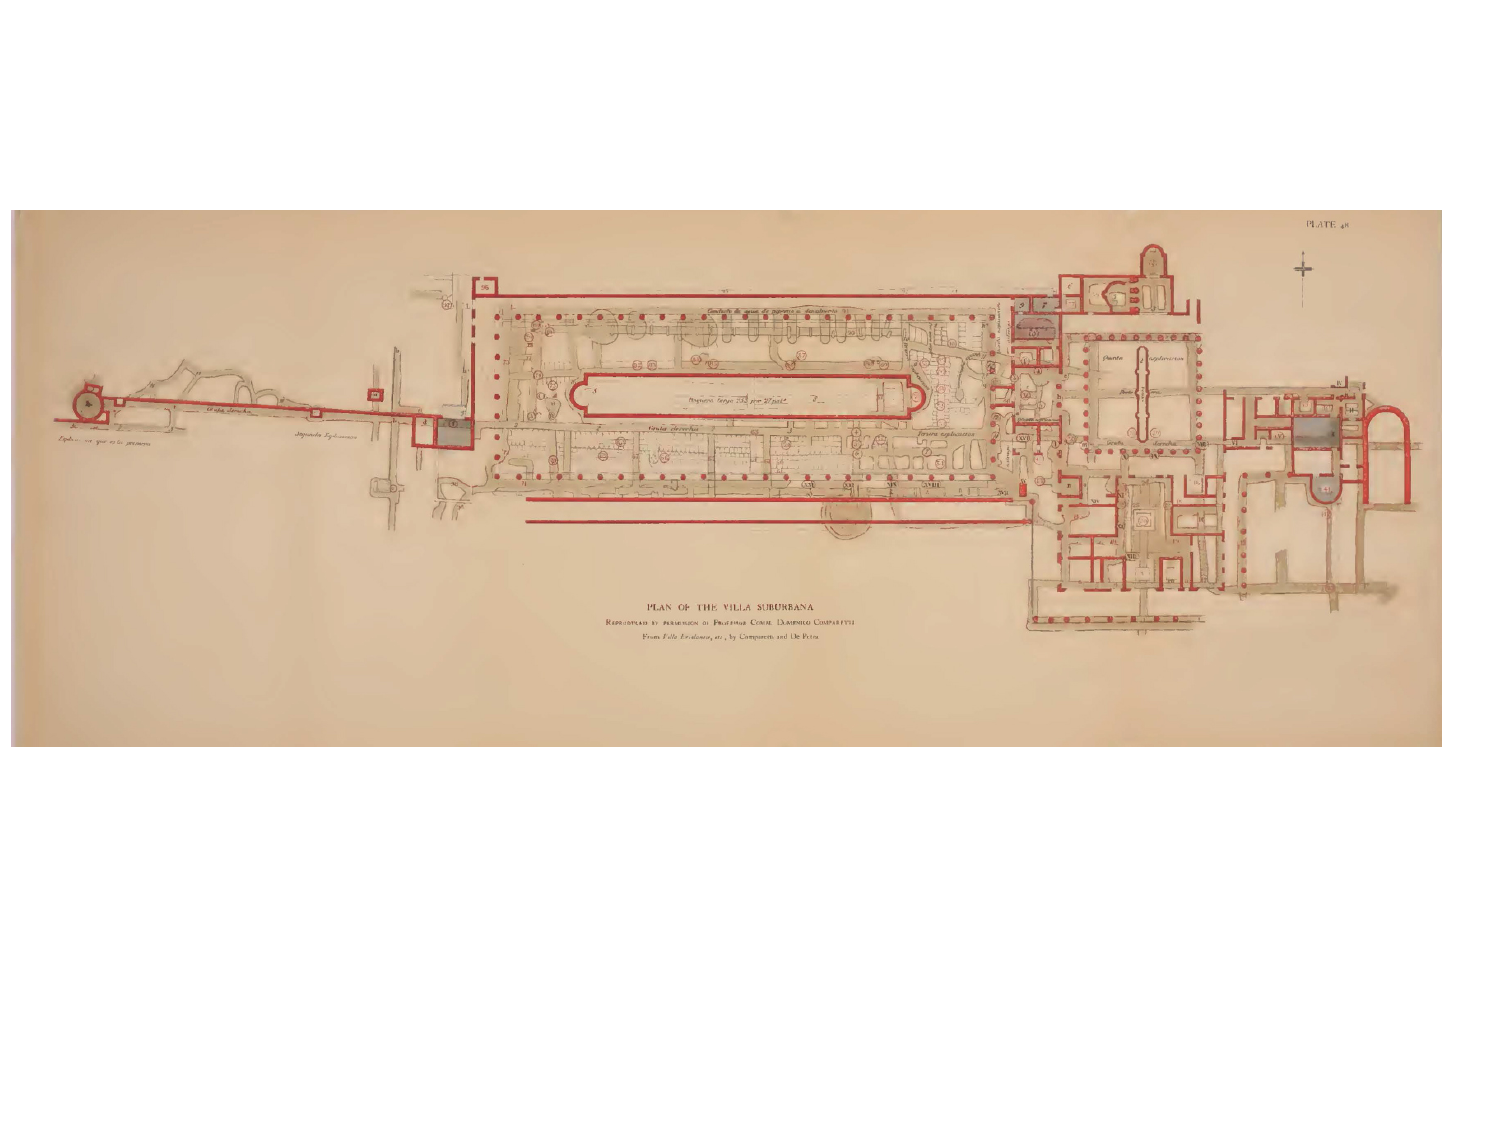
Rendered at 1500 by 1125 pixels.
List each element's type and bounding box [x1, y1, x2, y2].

picture [11, 210, 1442, 747]
